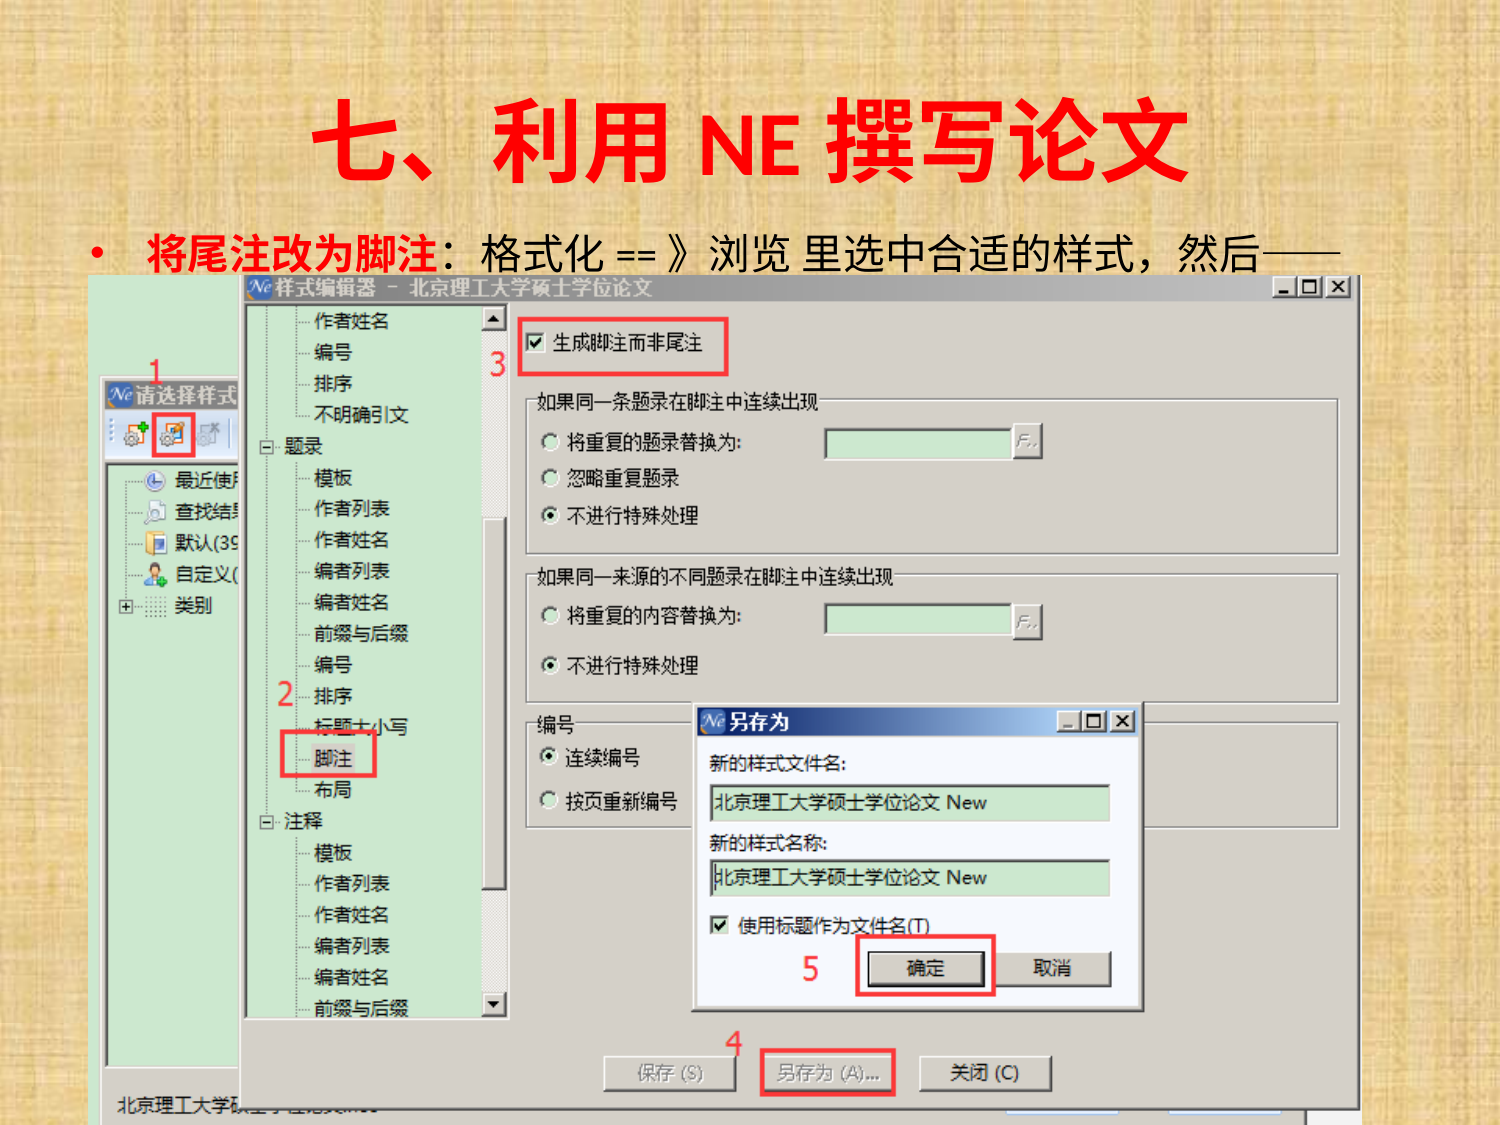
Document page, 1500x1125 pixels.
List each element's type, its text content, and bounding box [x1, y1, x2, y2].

picture [0, 0, 1500, 1125]
title 七、利用NE撰写论文 [74, 44, 1426, 219]
list 将尾注改为脚注：格式化==》浏览 里选中合适的样式，然后—— [74, 219, 1426, 1006]
